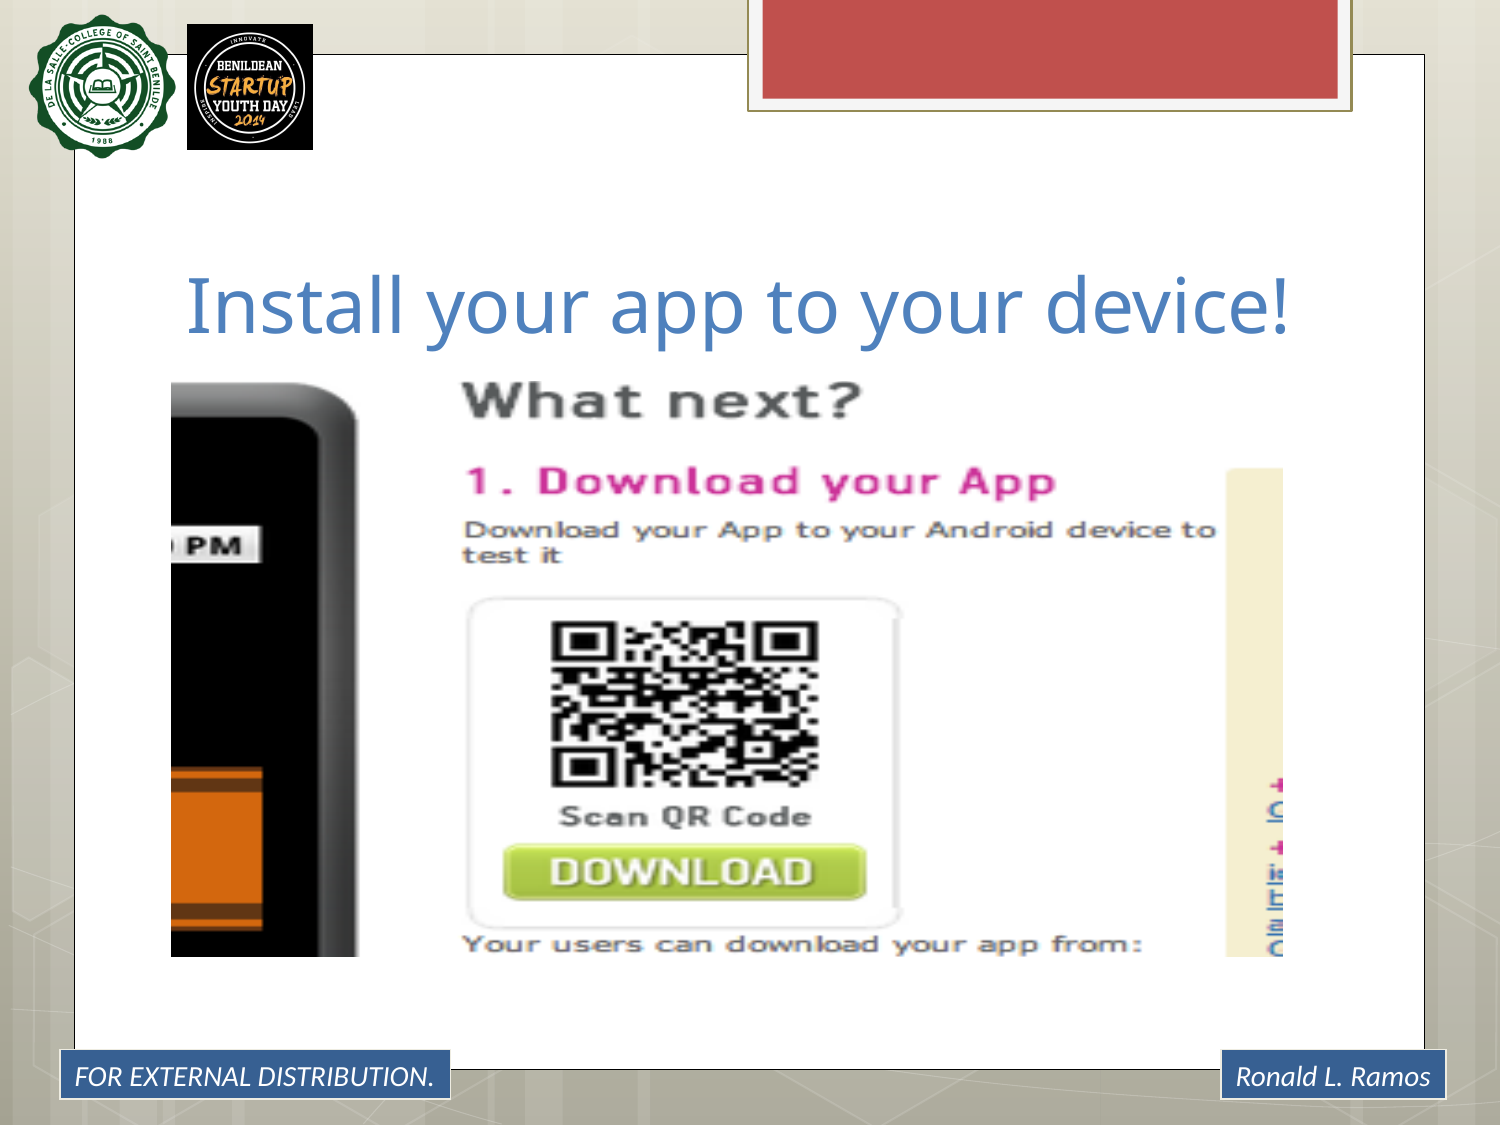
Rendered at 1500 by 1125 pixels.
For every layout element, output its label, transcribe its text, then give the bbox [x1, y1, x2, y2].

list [170, 380, 1284, 958]
picture [24, 12, 177, 163]
title Install your app to your device! [171, 168, 1324, 357]
picture [187, 24, 313, 150]
